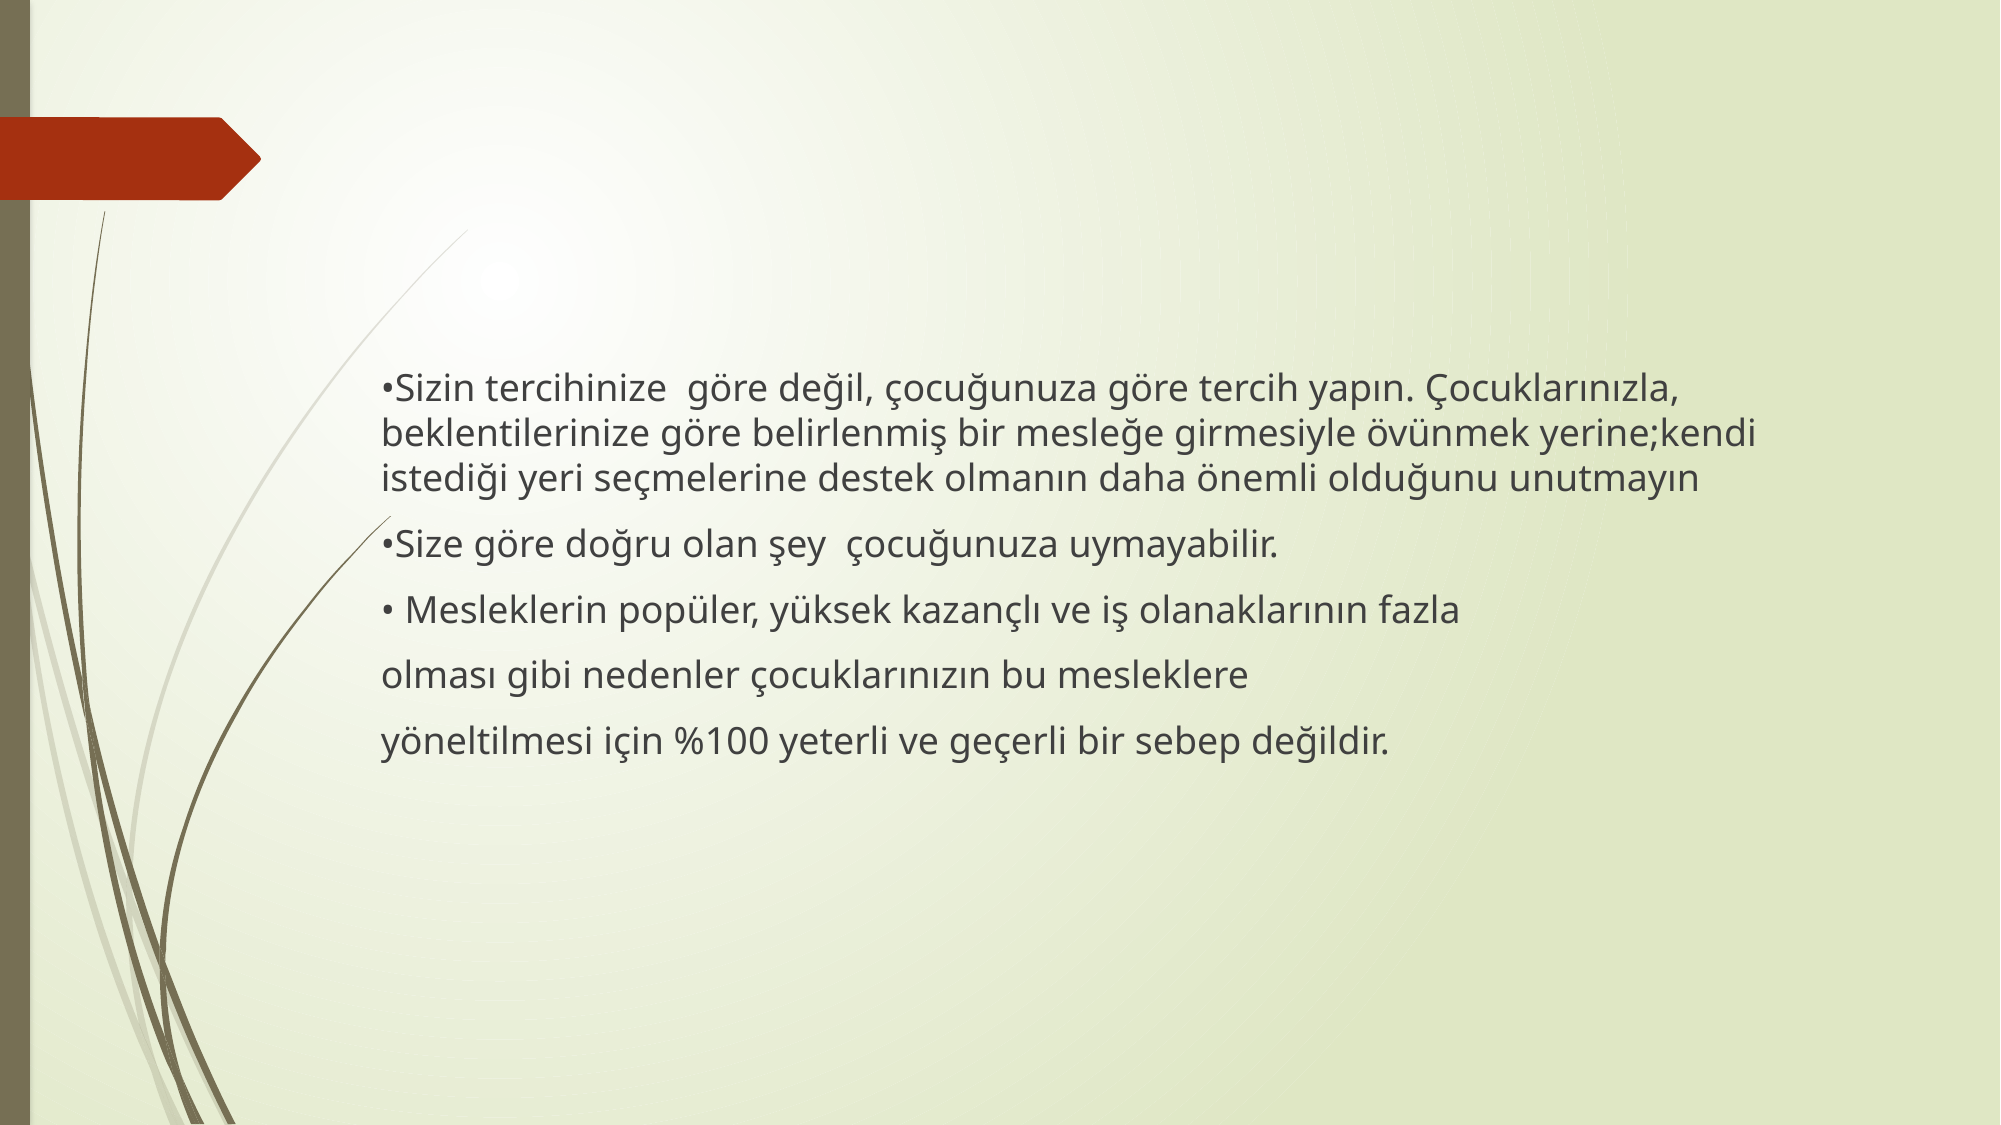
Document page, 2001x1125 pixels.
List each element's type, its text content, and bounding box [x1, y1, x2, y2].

list •Sizin tercihinize göre değil, çocuğunuza göre tercih yapın. Çocuklarınızla, beklentilerinize göre belirlenmiş bir mesleğe girmesiyle övünmek yerine;kendi istediği yeri seçmelerine destek olmanın daha önemli olduğunu unutmayın •Size göre doğru olan şey çocuğunuza uymayabilir. • Mesleklerin popüler, yüksek kazançlı ve iş olanaklarının fazla olması gibi nedenler çocuklarınızın bu mesleklere yöneltilmesi için %100 yeterli ve geçerli bir sebep değildir. [365, 356, 1829, 977]
